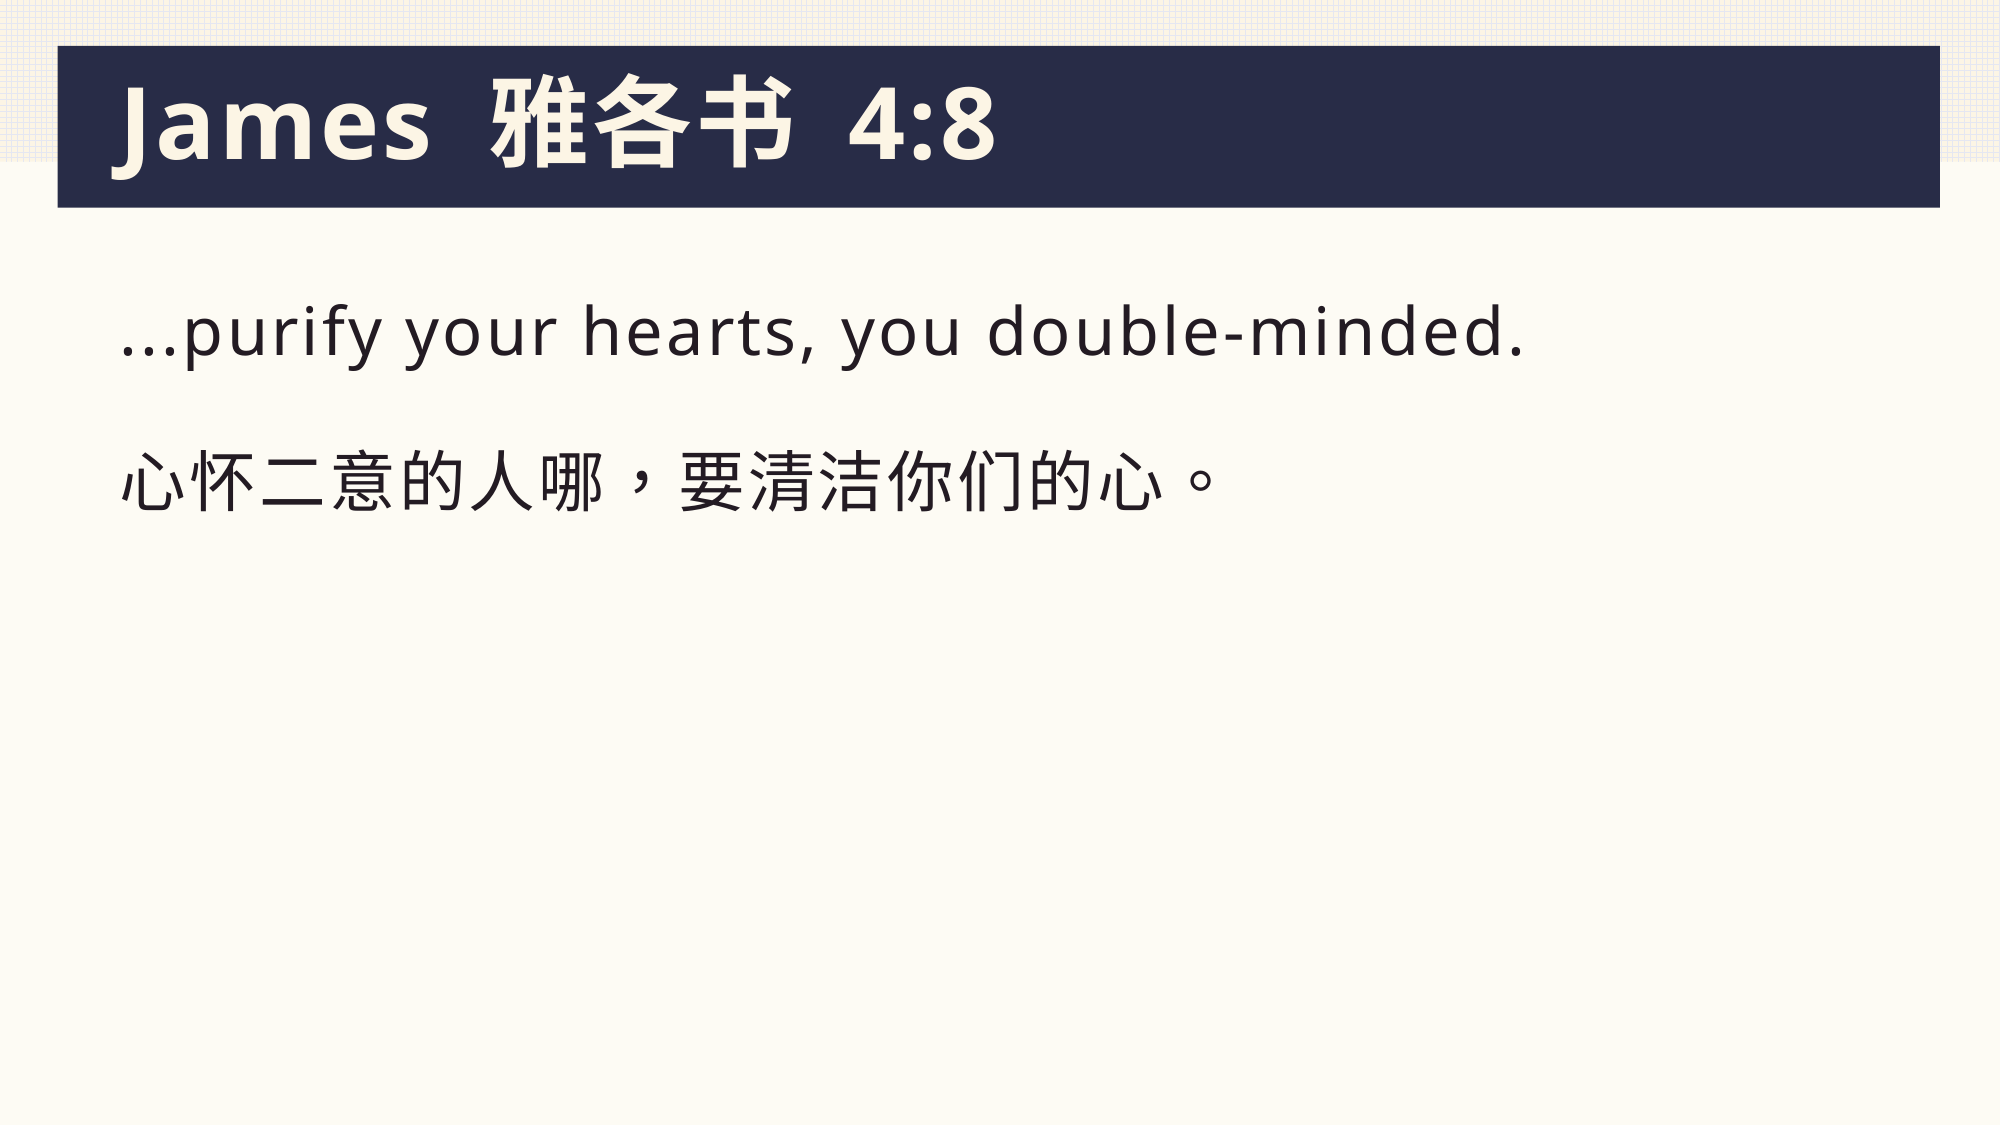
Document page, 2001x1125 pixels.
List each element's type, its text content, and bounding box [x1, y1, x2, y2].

list ...purify your hearts, you double-minded. 心怀二意的人哪，要清洁你们的心。 [104, 241, 1894, 1014]
title James 雅各书 4:8 [104, 79, 1894, 176]
